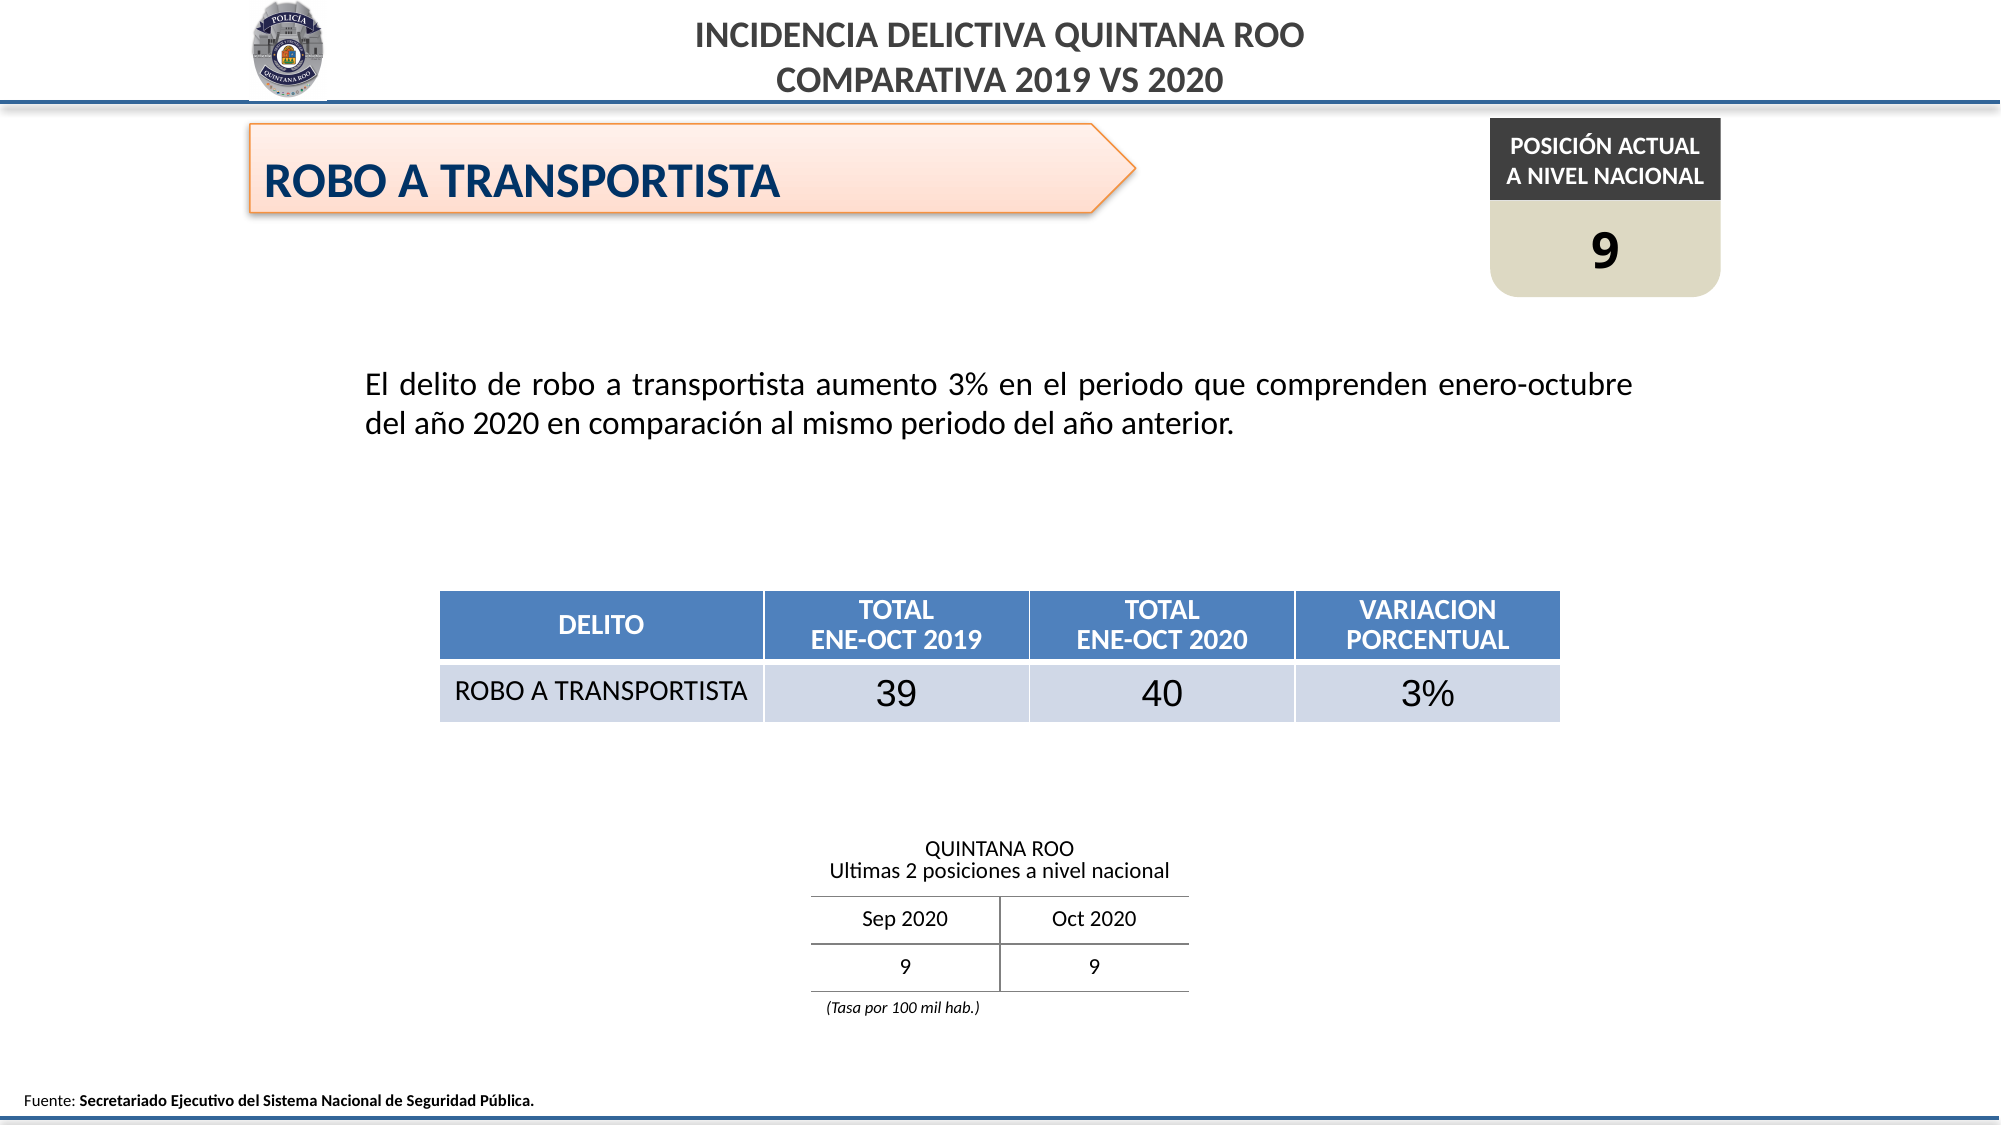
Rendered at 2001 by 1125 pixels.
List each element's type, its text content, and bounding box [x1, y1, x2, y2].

table_cell 40 [1030, 665, 1294, 722]
table_cell 9 [1001, 945, 1189, 991]
table_header QUINTANA ROO Ultimas 2 posiciones a nivel nacional [811, 827, 1189, 896]
table_header TOTAL ENE-OCT 2020 [1030, 591, 1294, 659]
table_cell 9 [811, 945, 999, 991]
table_cell Sep 2020 [811, 897, 999, 943]
text_box El delito de robo a transportista aumento 3% en el periodo que comprenden enero-octubre del año 2020 en comparación al mismo periodo del año anterior. [350, 354, 1650, 449]
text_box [1489, 117, 1721, 298]
table_header VARIACION PORCENTUAL [1296, 591, 1560, 659]
text_box INCIDENCIA DELICTIVA QUINTANA ROO COMPARATIVA 2019 VS 2020 [557, 9, 1443, 102]
table_cell (Tasa por 100 mil hab.) [811, 992, 1189, 1027]
table_header TOTAL ENE-OCT 2019 [765, 591, 1029, 659]
table_cell Oct 2020 [1001, 897, 1189, 943]
text_box ROBO A TRANSPORTISTA [249, 110, 1136, 215]
table_header DELITO [440, 591, 763, 659]
table_cell 3% [1296, 665, 1560, 722]
table_cell 39 [765, 665, 1029, 722]
table_cell ROBO A TRANSPORTISTA [440, 665, 763, 722]
picture [249, 0, 327, 101]
